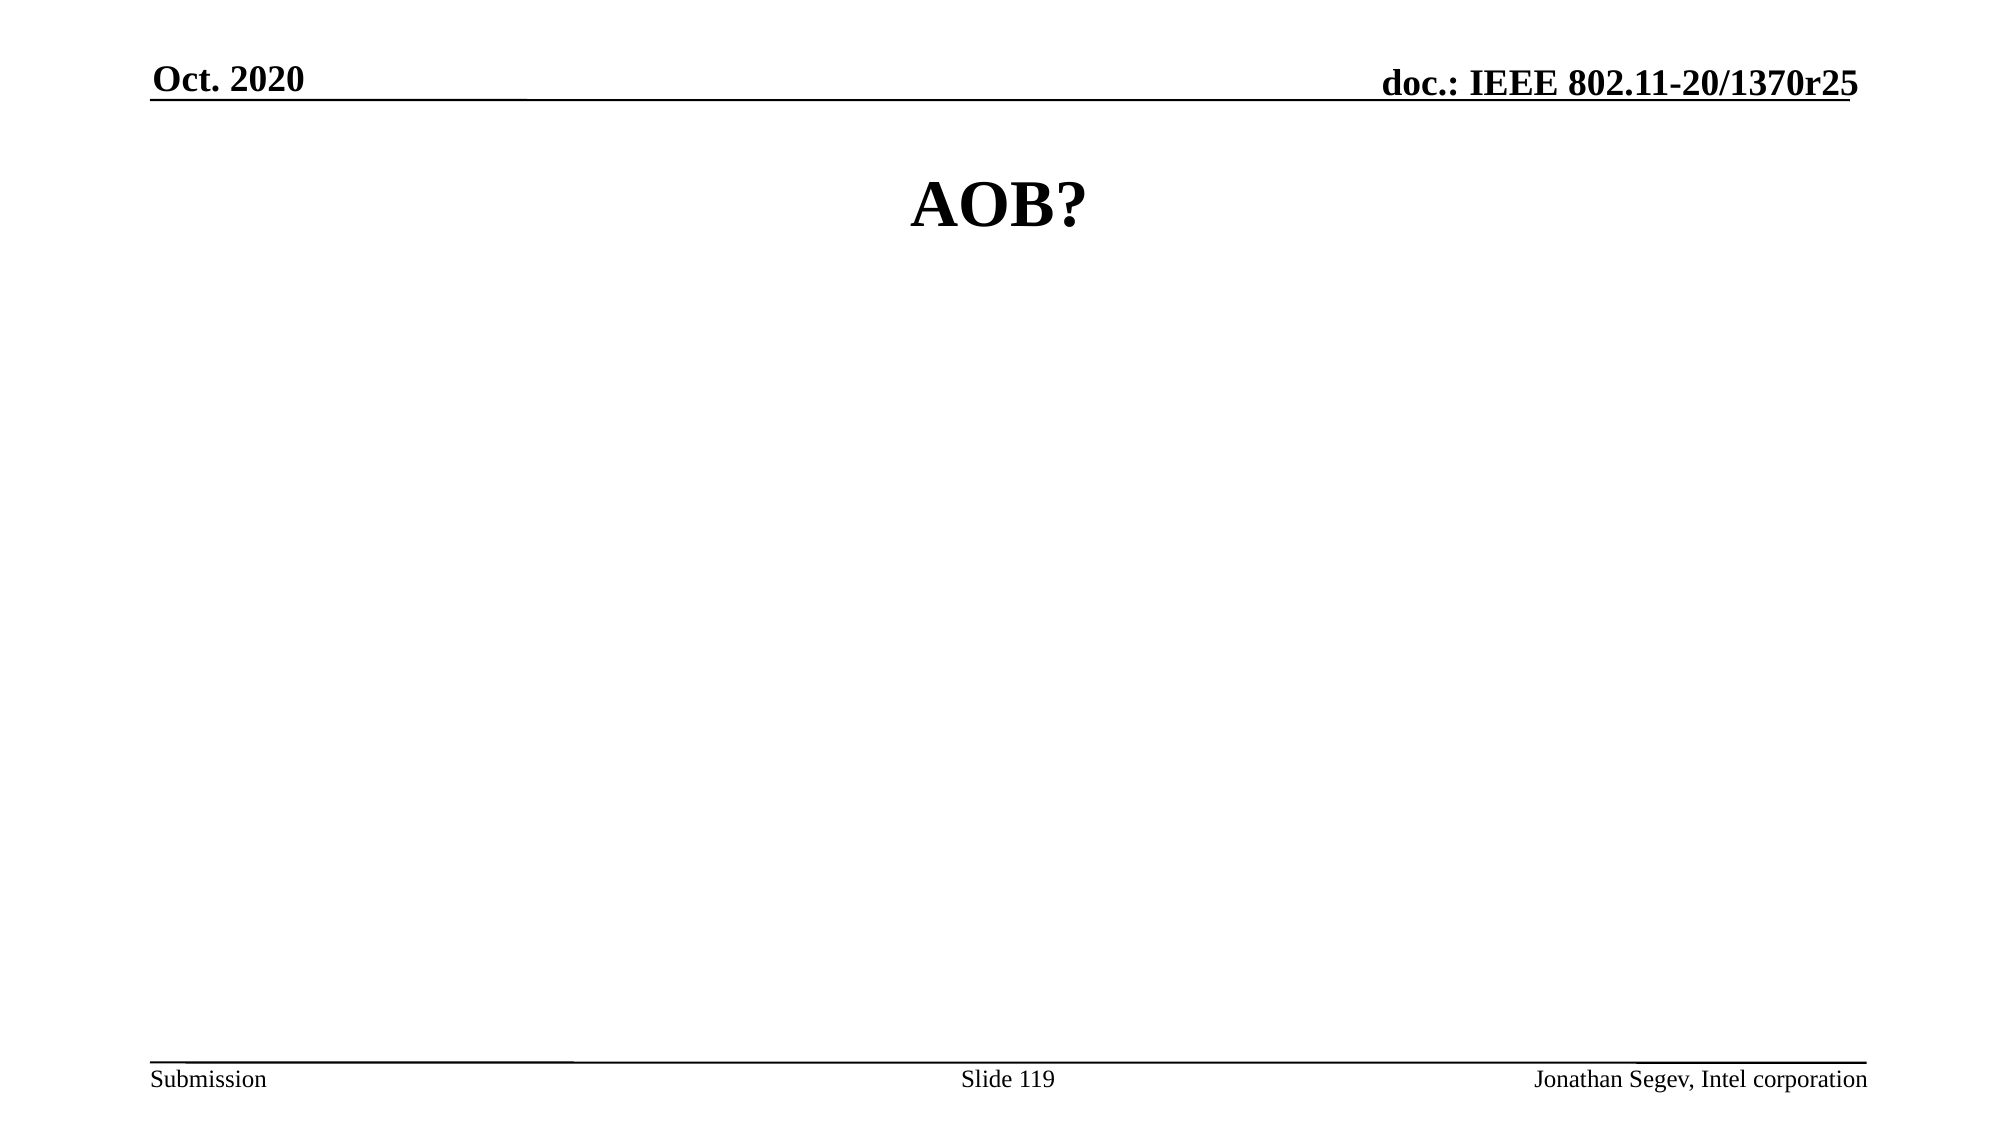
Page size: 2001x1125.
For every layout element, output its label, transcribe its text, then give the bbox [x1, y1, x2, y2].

footer Jonathan Segev, Intel corporation [1171, 1061, 1869, 1093]
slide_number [152, 54, 563, 100]
slide_number Slide 119 [950, 1061, 1067, 1123]
title AOB? [149, 112, 1850, 288]
